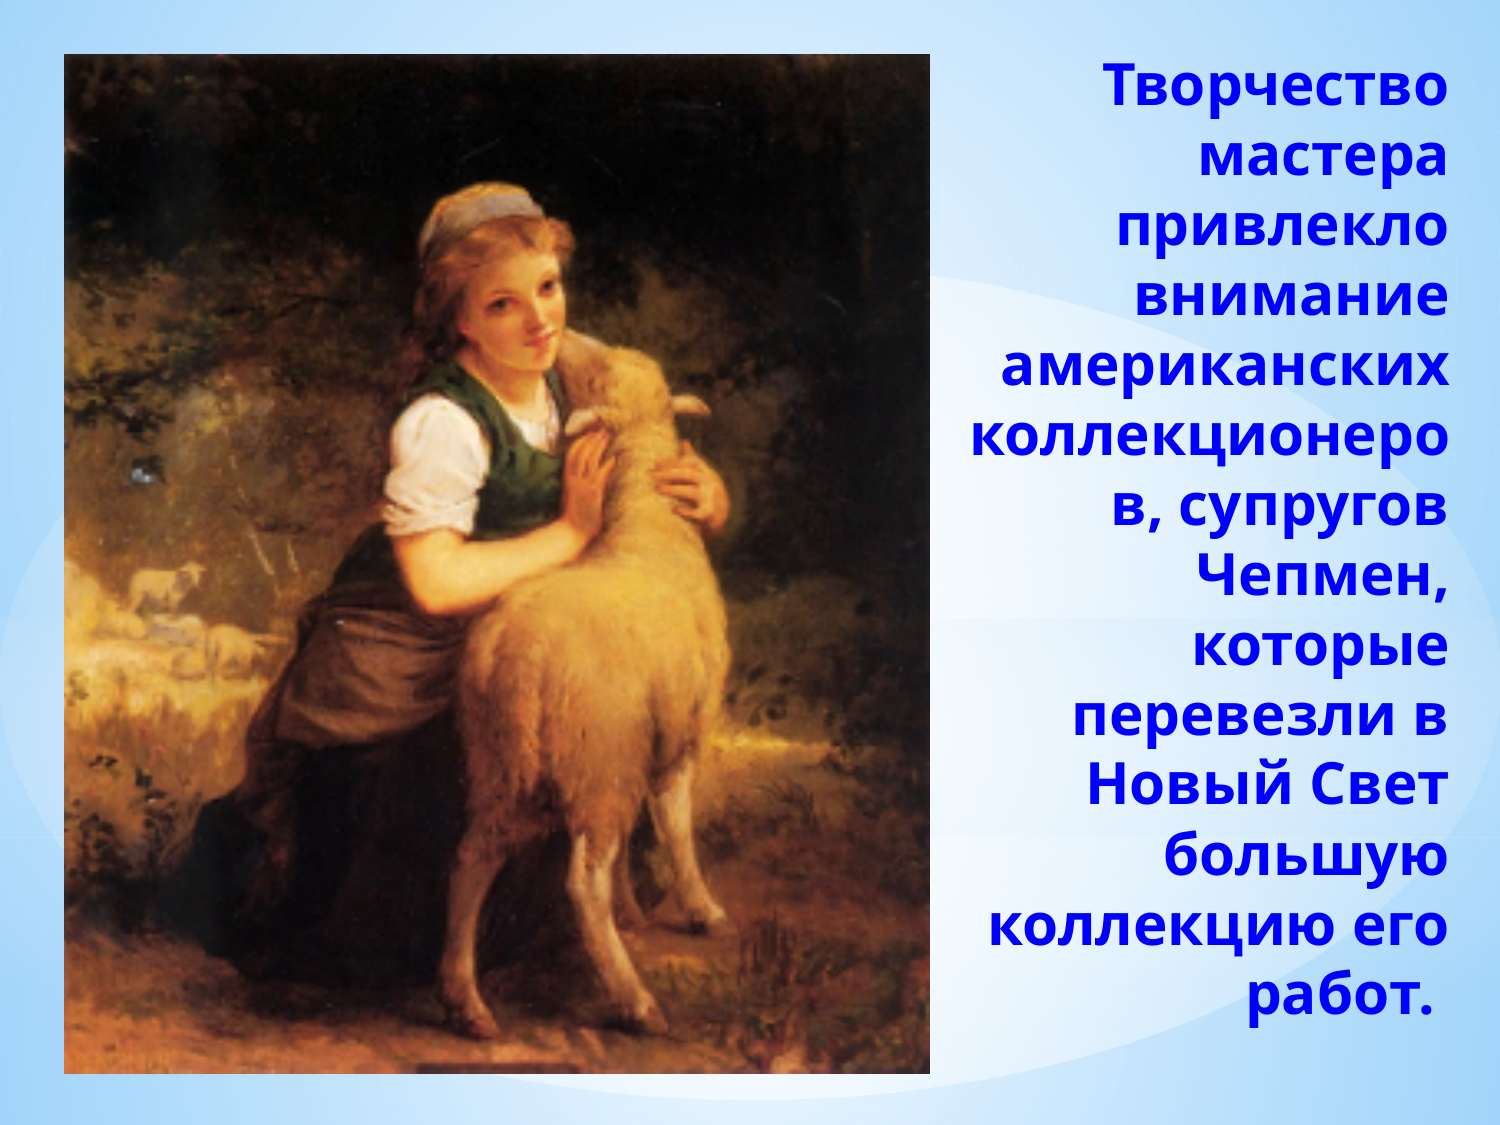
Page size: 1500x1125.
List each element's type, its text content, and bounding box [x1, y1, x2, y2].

picture [64, 54, 930, 1075]
text_box Творчество мастера привлекло внимание американских коллекционеров, супругов Чепмен, которые перевезли в Новый Свет большую коллекцию его работ. [935, 432, 1465, 642]
